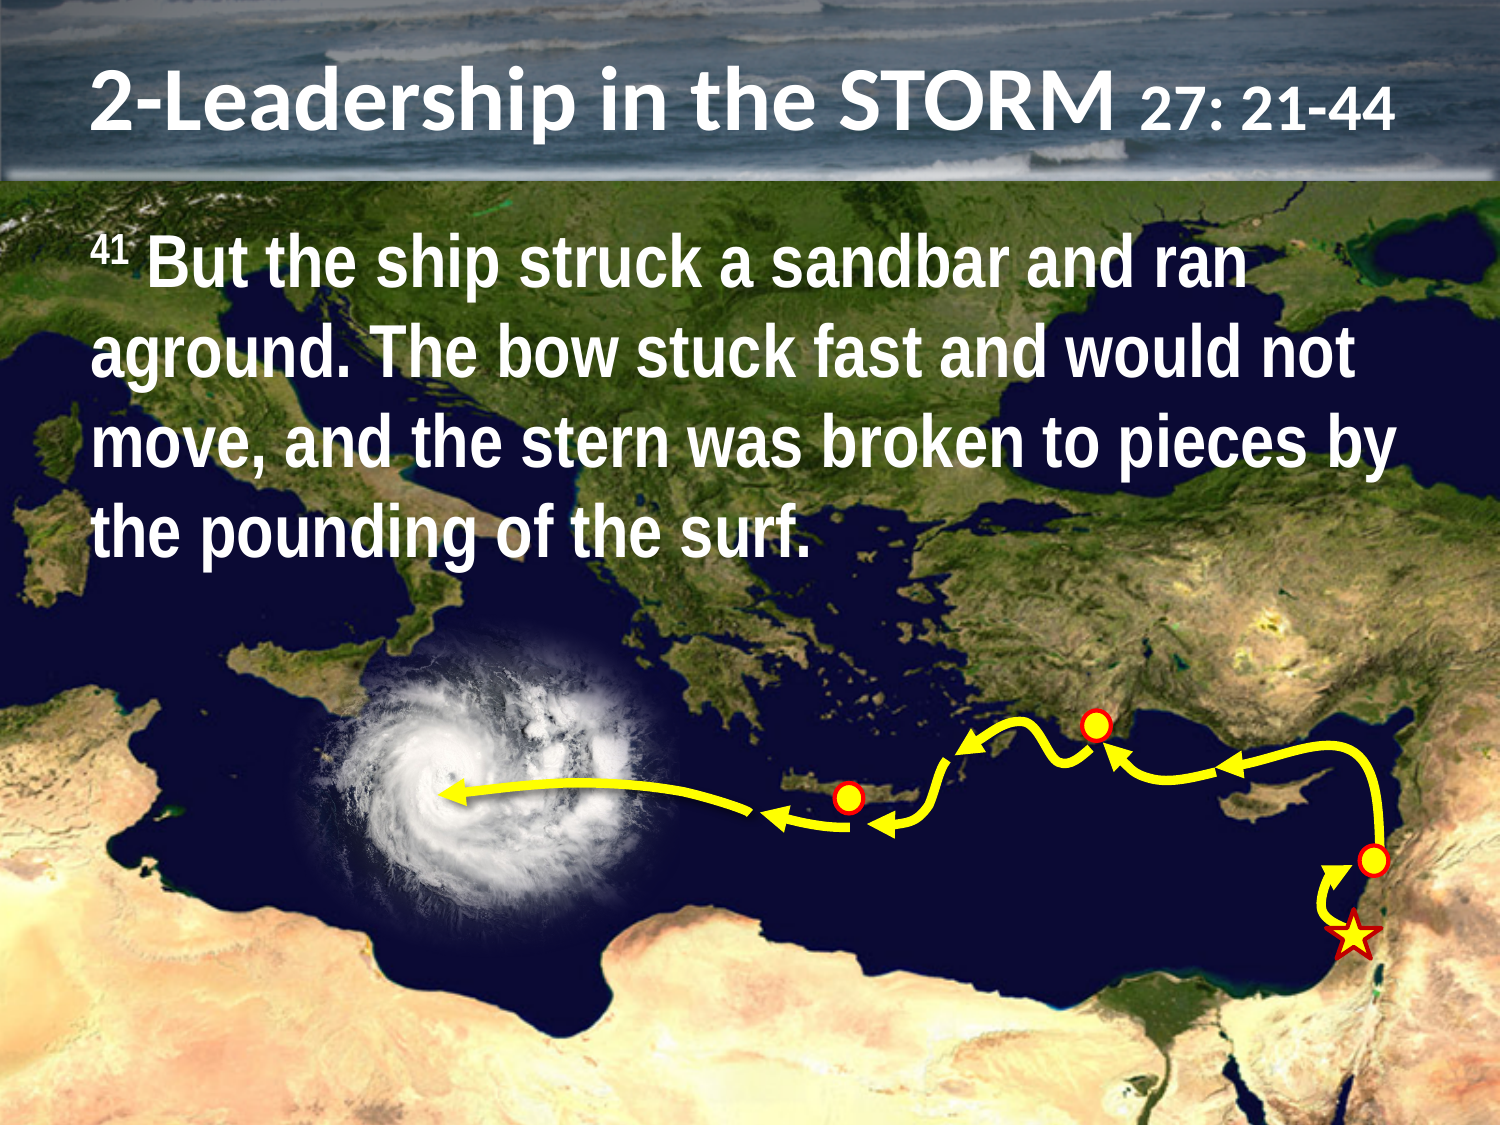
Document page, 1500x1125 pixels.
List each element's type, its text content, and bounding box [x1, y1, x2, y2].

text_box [759, 710, 1389, 959]
title 2-Leadership in the STORM 27: 21-44 [0, 0, 1500, 181]
picture [0, 181, 1500, 1125]
